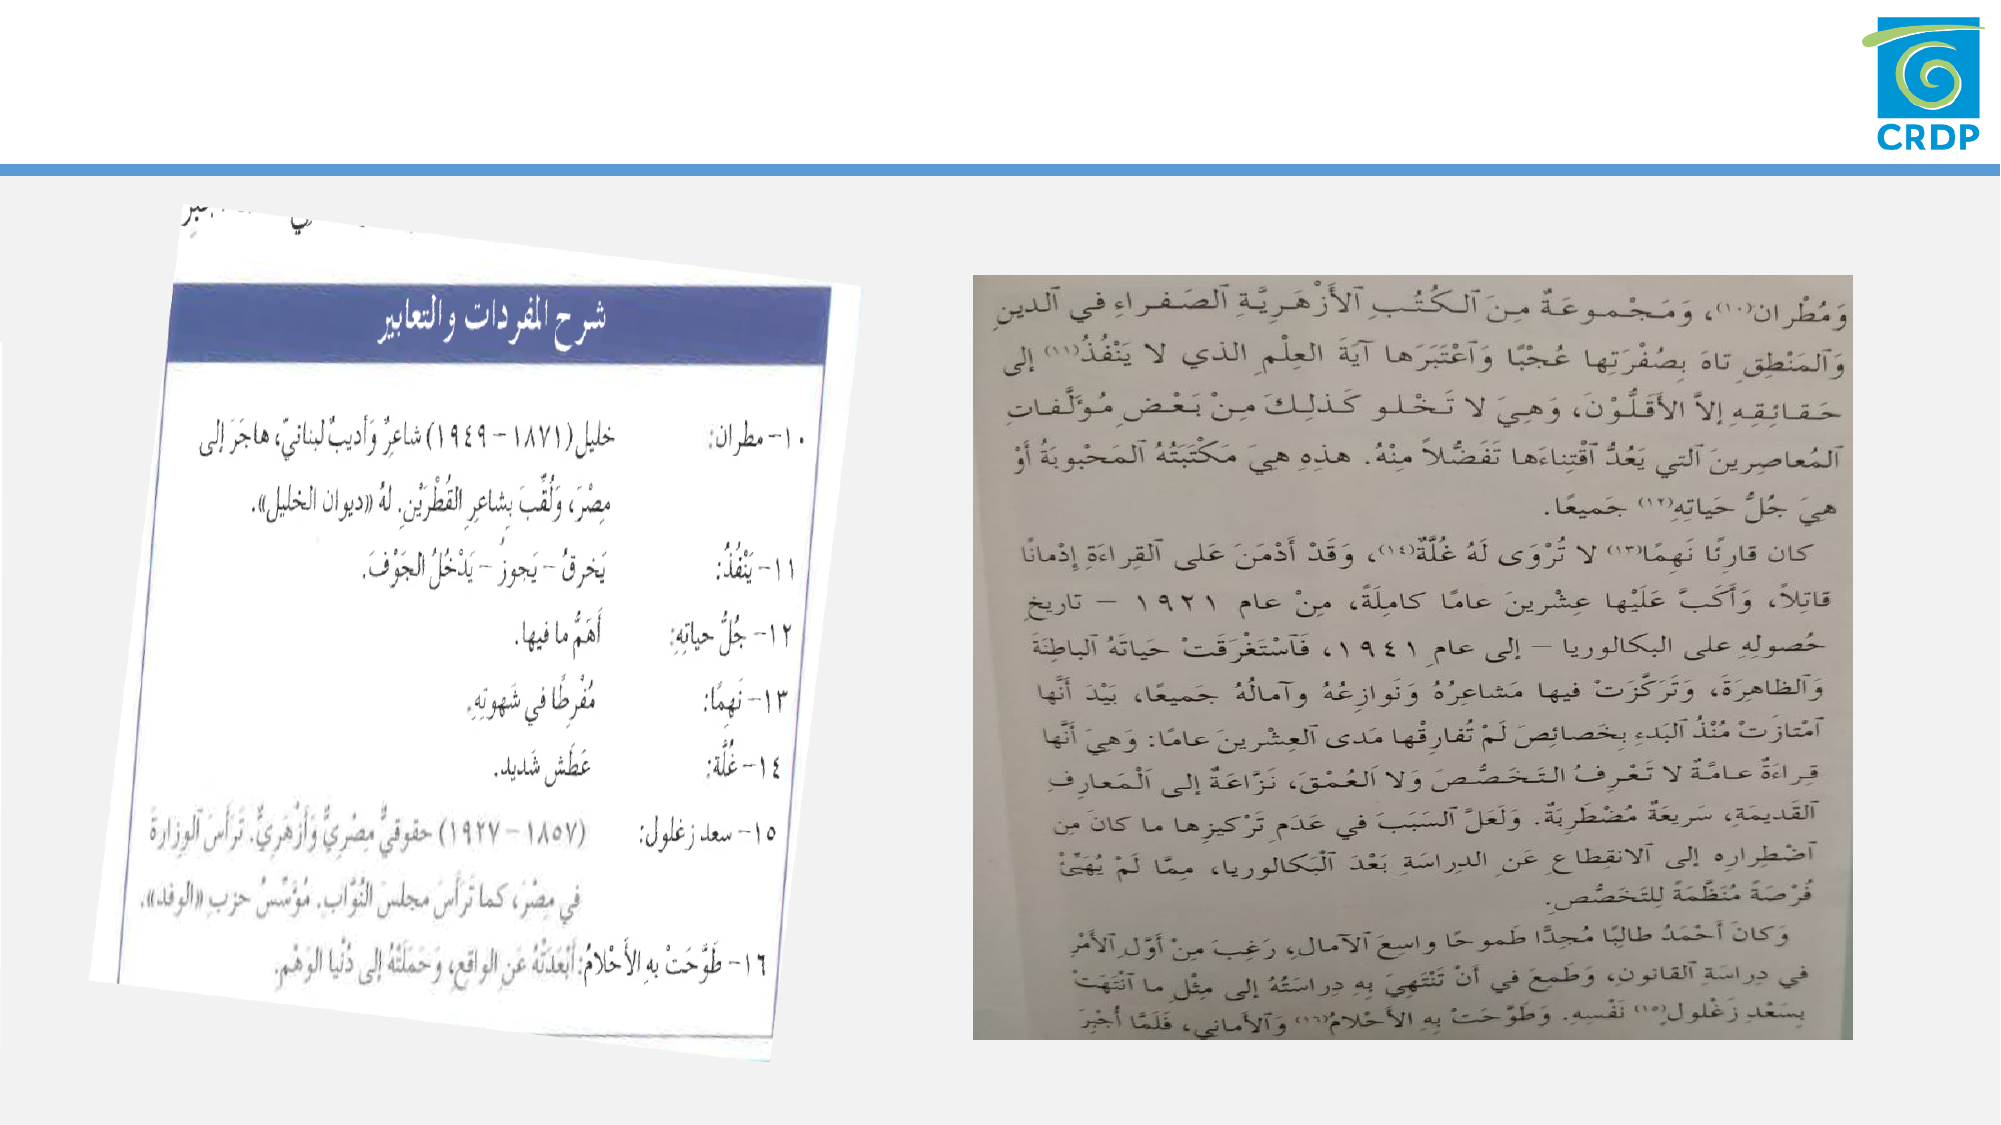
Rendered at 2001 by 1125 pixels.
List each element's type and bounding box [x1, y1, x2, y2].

picture [1912, 142, 1918, 150]
picture [1862, 17, 1985, 150]
picture [1912, 130, 1918, 137]
picture [973, 275, 1853, 1040]
picture [89, 205, 863, 1062]
picture [1938, 130, 1949, 144]
